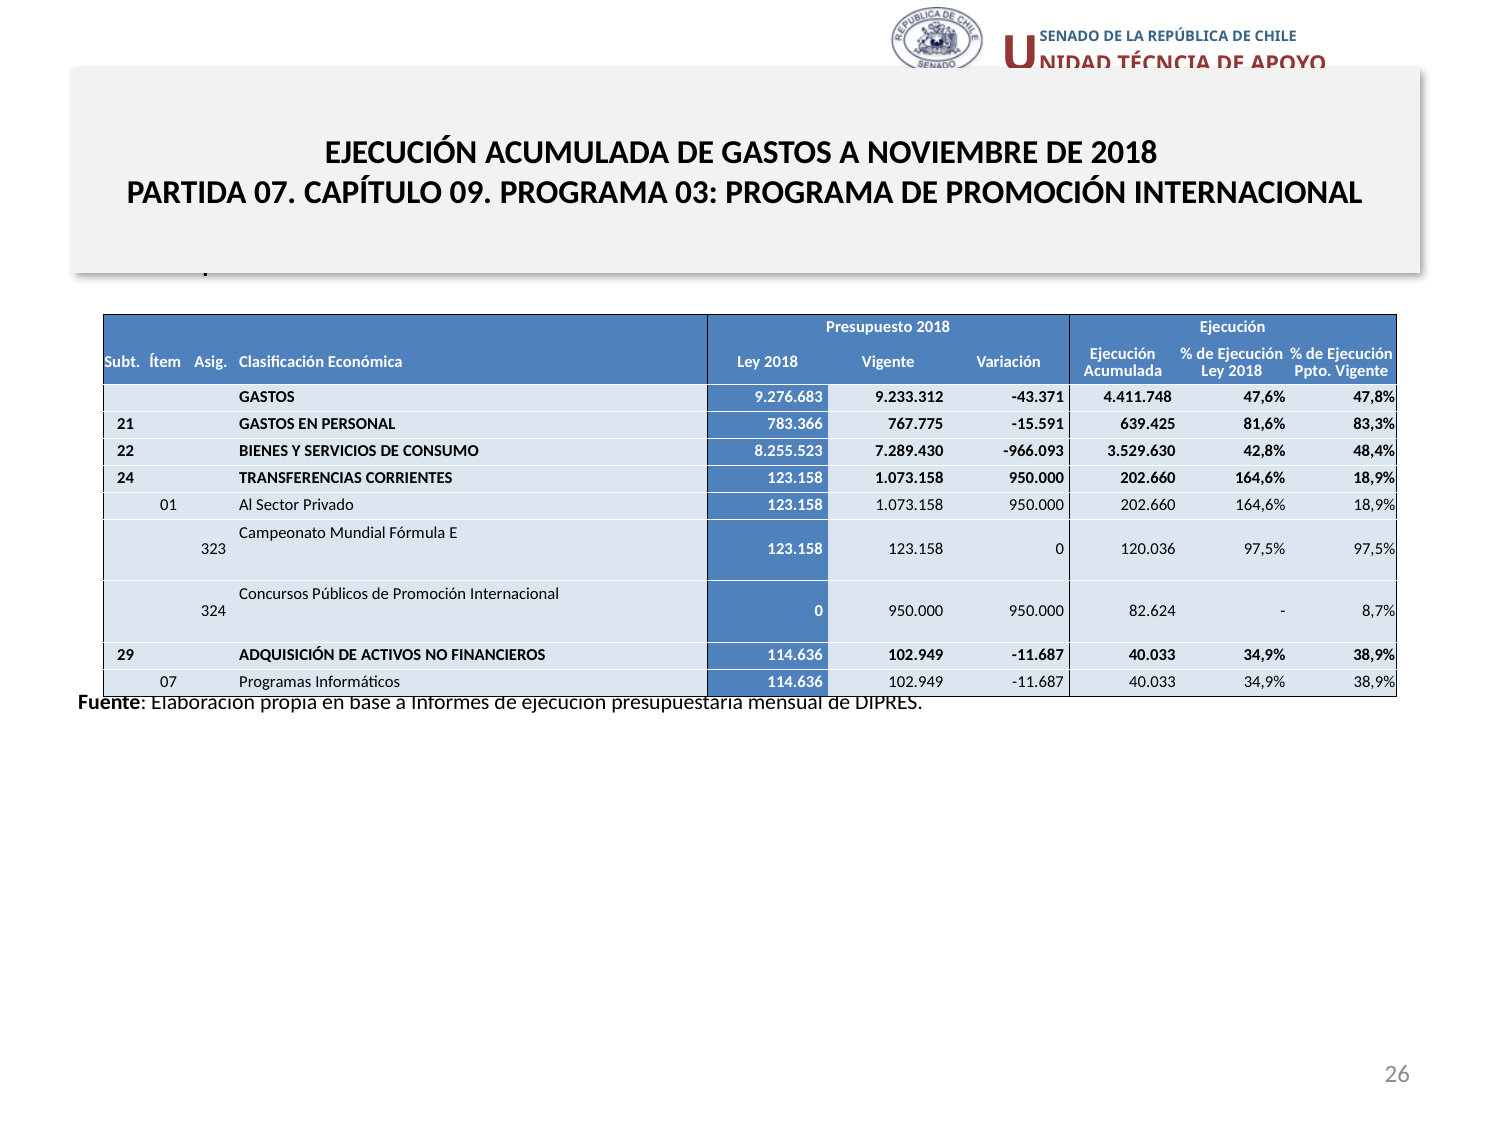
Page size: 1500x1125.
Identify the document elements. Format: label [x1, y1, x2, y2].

table_cell [1070, 385, 1396, 411]
table_cell [1070, 670, 1396, 696]
table_cell [708, 341, 1069, 384]
table_cell [708, 466, 1069, 492]
text_box [63, 239, 1414, 315]
table_cell [104, 643, 707, 669]
slide_number [1074, 1042, 1425, 1103]
table_cell [104, 412, 707, 438]
table_cell [104, 341, 707, 384]
table_cell [708, 439, 1069, 465]
table_header [708, 315, 1069, 341]
table_cell [708, 643, 1069, 669]
table_cell [1070, 466, 1396, 492]
table_header [1070, 315, 1396, 341]
table_cell [708, 412, 1069, 438]
table_cell [1070, 341, 1396, 384]
table_cell [708, 581, 1069, 642]
table_cell [104, 581, 707, 642]
table_cell [708, 520, 1069, 580]
table_cell [1070, 493, 1396, 519]
table_cell [104, 466, 707, 492]
table_cell [104, 439, 707, 465]
table_cell [104, 520, 707, 580]
table_header [104, 315, 707, 341]
picture [891, 7, 985, 68]
table_cell [1070, 439, 1396, 465]
table_cell [1070, 581, 1396, 642]
table_cell [1070, 412, 1396, 438]
table_cell [708, 493, 1069, 519]
footer [63, 680, 1414, 741]
table_cell [104, 493, 707, 519]
table_cell [1070, 643, 1396, 669]
table_cell [1070, 520, 1396, 580]
title [72, 68, 1420, 273]
table_cell [104, 670, 707, 696]
table_cell [104, 385, 707, 411]
table_cell [708, 385, 1069, 411]
table_cell [708, 670, 1069, 696]
